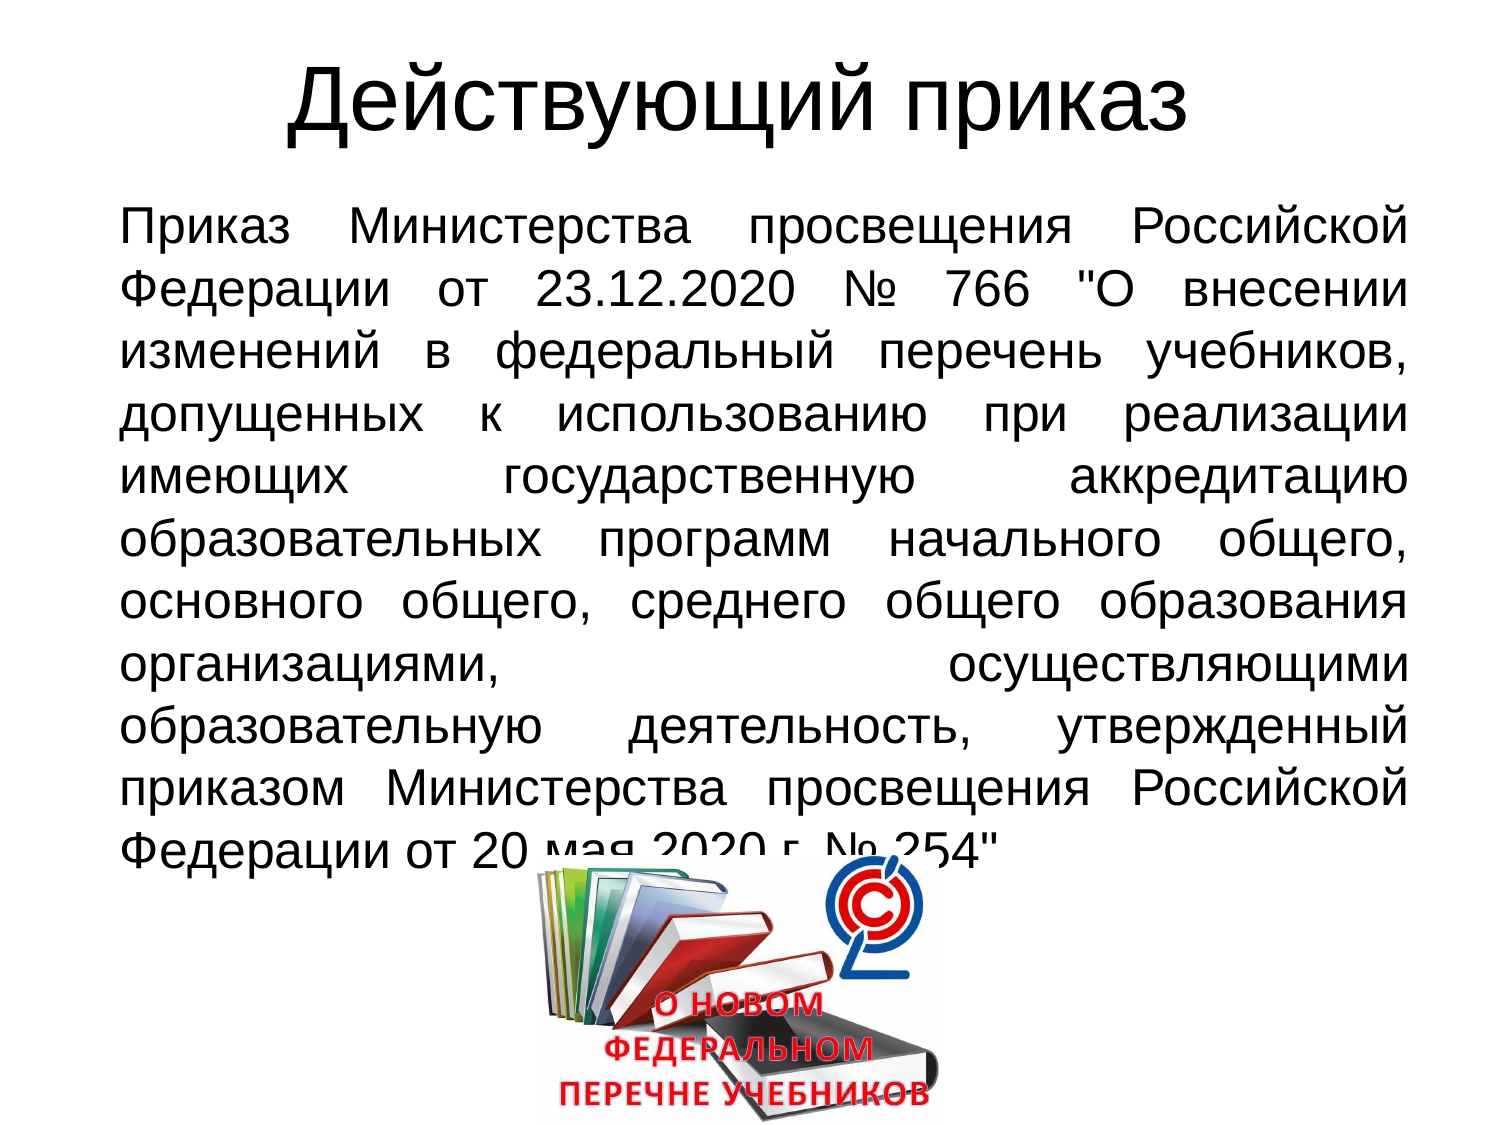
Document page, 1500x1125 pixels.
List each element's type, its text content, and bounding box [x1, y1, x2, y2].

picture [537, 855, 940, 1125]
list Приказ Министерства просвещения Российской Федерации от 23.12.2020 № 766 "О внесении изменений в федеральный перечень учебников, допущенных к использованию при реализации имеющих государственную аккредитацию образовательных программ начального общего, основного общего, среднего общего образования организациями, осуществляющими образовательную деятельность, утвержденный приказом Министерства просвещения Российской Федерации от 20 мая 2020 г. № 254" [53, 184, 1427, 892]
title Действующий приказ [76, 0, 1427, 188]
